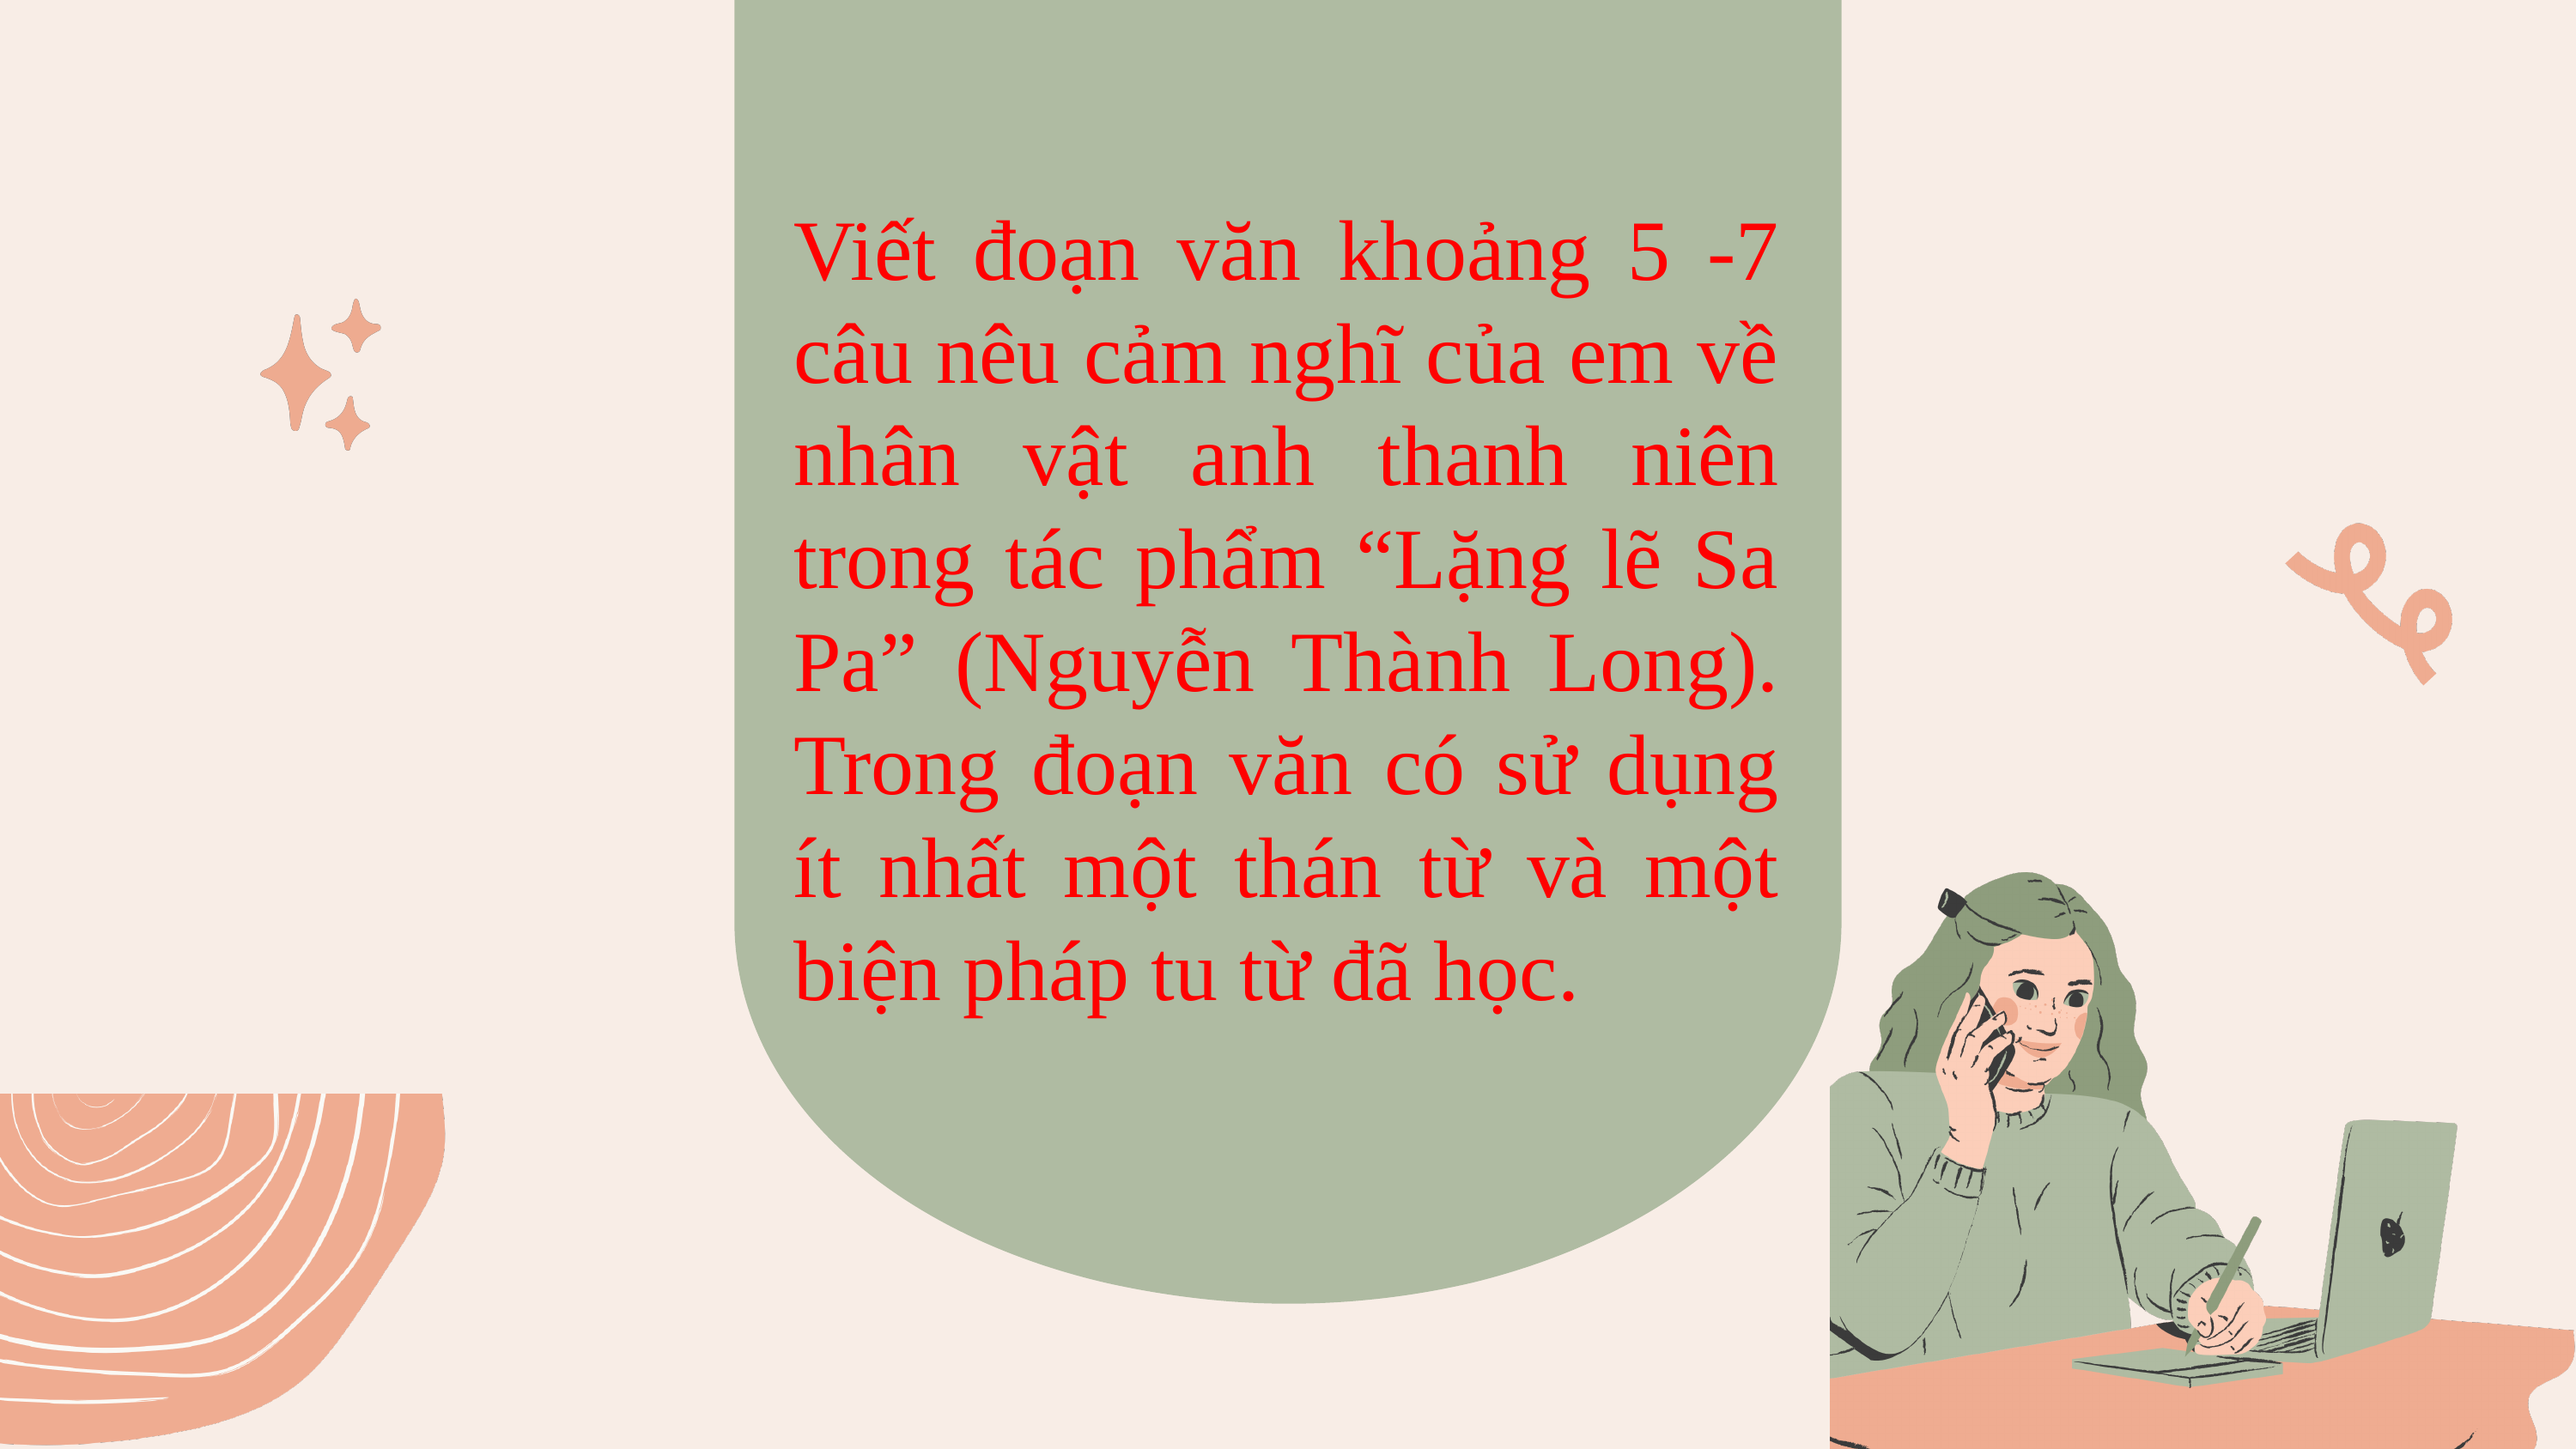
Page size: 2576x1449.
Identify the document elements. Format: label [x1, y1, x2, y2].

text_box [258, 296, 381, 451]
text_box [0, 1094, 447, 1449]
text_box [2259, 483, 2496, 722]
text_box [734, 0, 1842, 1304]
text_box [1830, 864, 2576, 1449]
